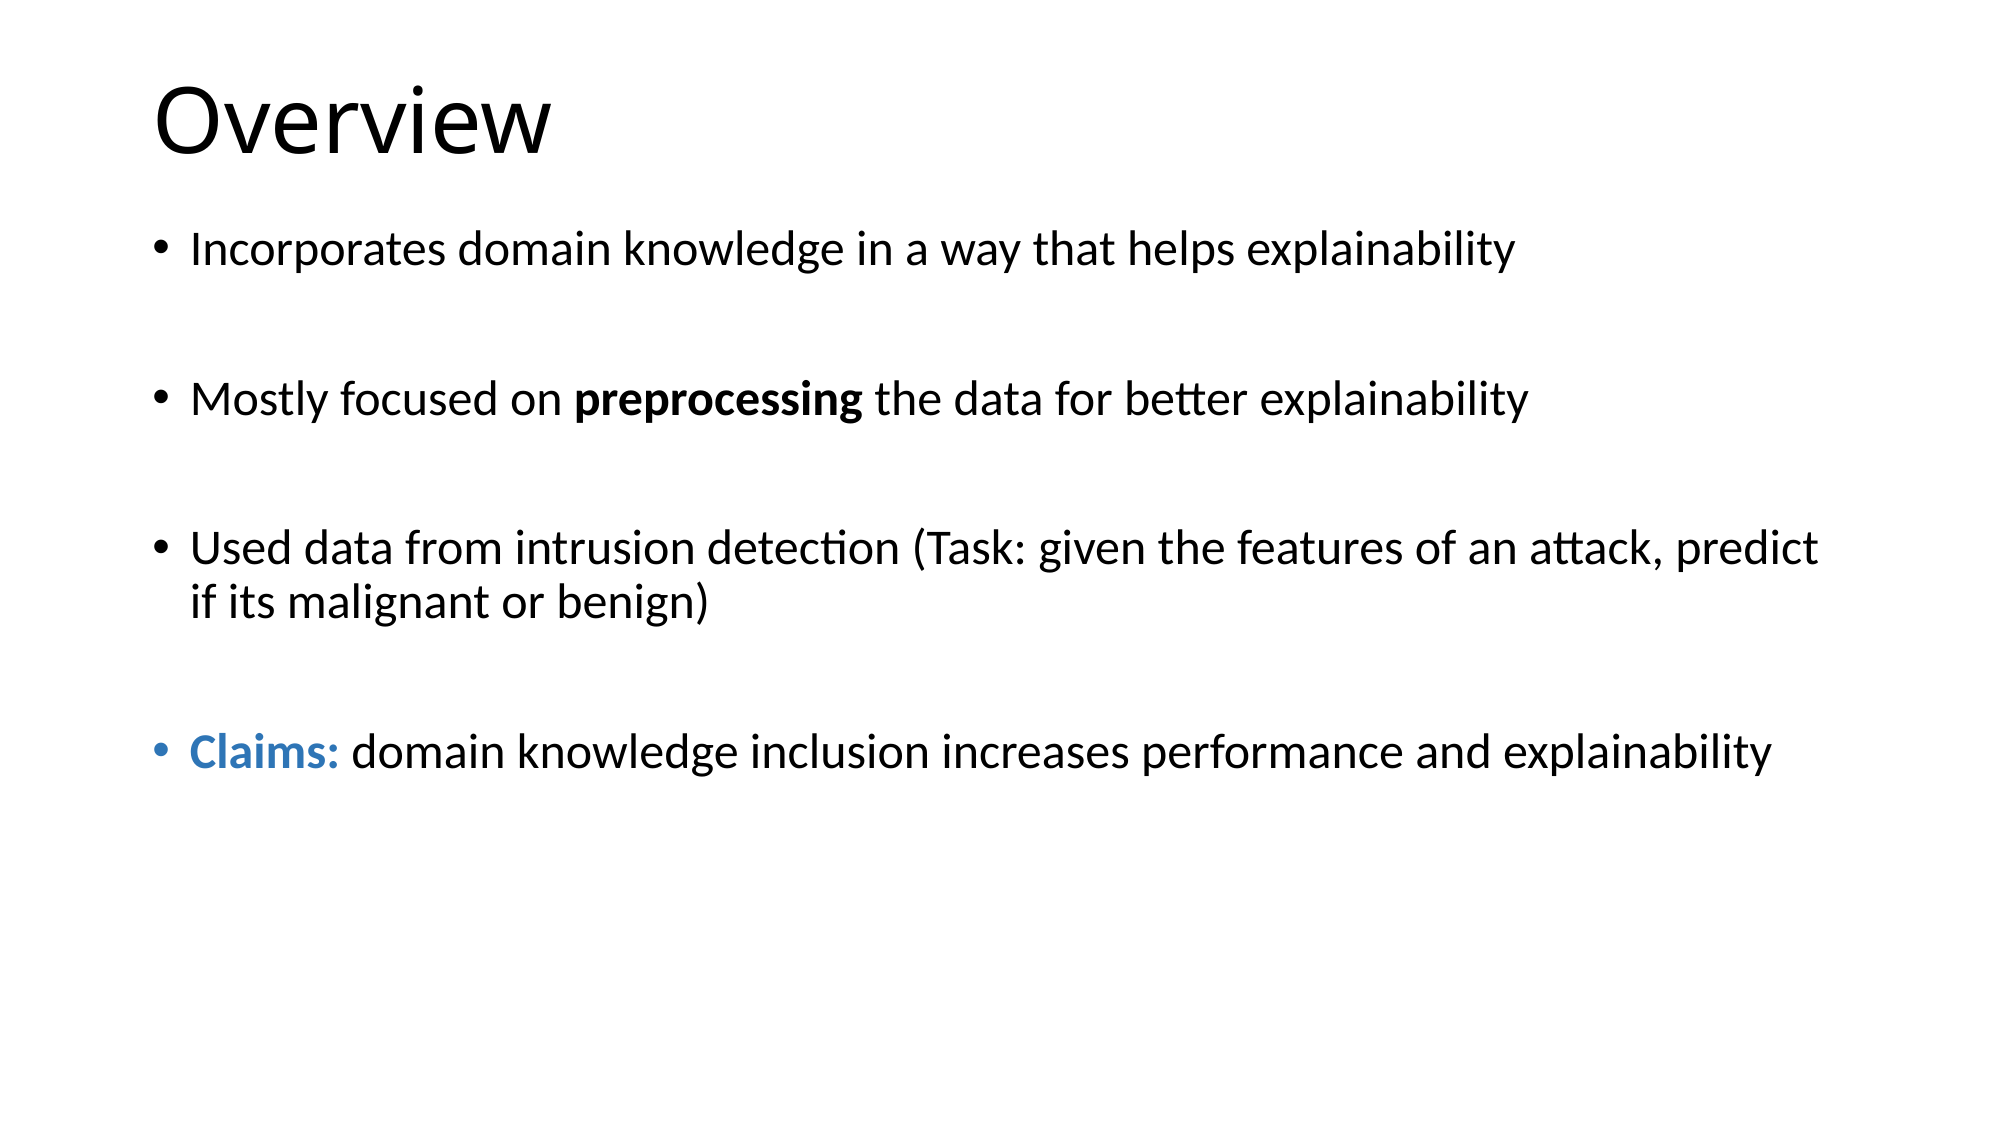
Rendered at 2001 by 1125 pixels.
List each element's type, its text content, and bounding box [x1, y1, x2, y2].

title Overview [137, 59, 1863, 189]
list Incorporates domain knowledge in a way that helps explainability Mostly focused on preprocessing the data for better explainability Used data from intrusion detection (Task: given the features of an attack, predict if its malignant or benign) Claims: domain knowledge inclusion increases performance and explainability [137, 215, 1863, 1014]
